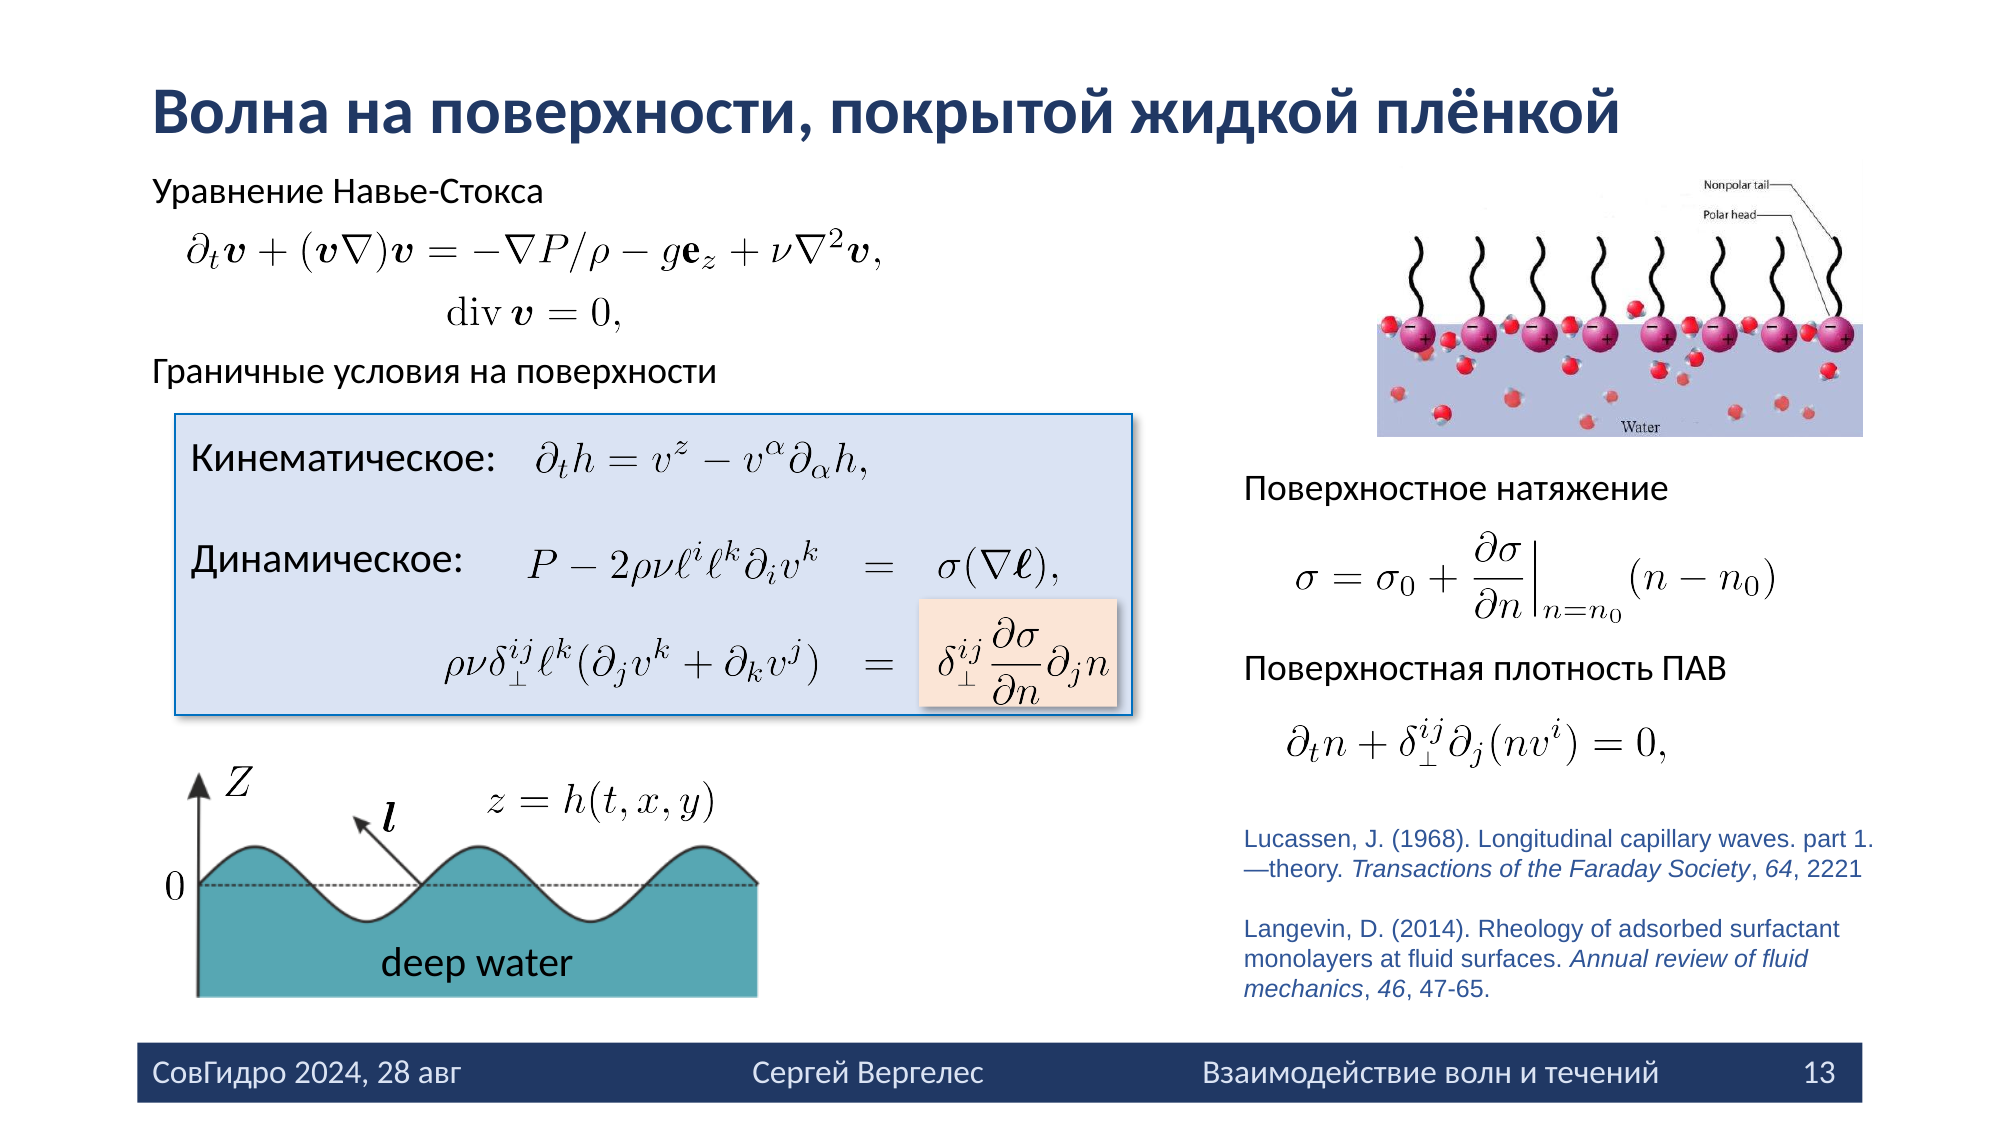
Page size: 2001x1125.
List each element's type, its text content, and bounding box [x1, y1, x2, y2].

footer СовГидро 2024, 28 авг Сергей Вергелес Взаимодействие волн и течений 13 [137, 1042, 1863, 1103]
picture [536, 441, 866, 480]
picture [444, 540, 1109, 705]
text_box Поверхностное натяжение Поверхностная плотность ПАВ Lucassen, J. (1968). Longitudinal capillary waves. part 1.—theory. Transactions of the Faraday Society, 64, 2221 Langevin, D. (2014). Rheology of adsorbed surfactant monolayers at fluid surfaces. Annual review of fluid mechanics, 46, 47-65. [1229, 455, 1905, 1010]
picture [1287, 718, 1665, 768]
text_box [174, 413, 1133, 716]
text_box [918, 598, 1118, 708]
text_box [137, 159, 980, 402]
title Волна на поверхности, покрытой жидкой плёнкой [137, 59, 1863, 164]
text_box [165, 766, 760, 998]
picture [1377, 159, 1863, 437]
text_box Кинематическое: Динамическое: [176, 422, 512, 638]
picture [1296, 531, 1774, 623]
